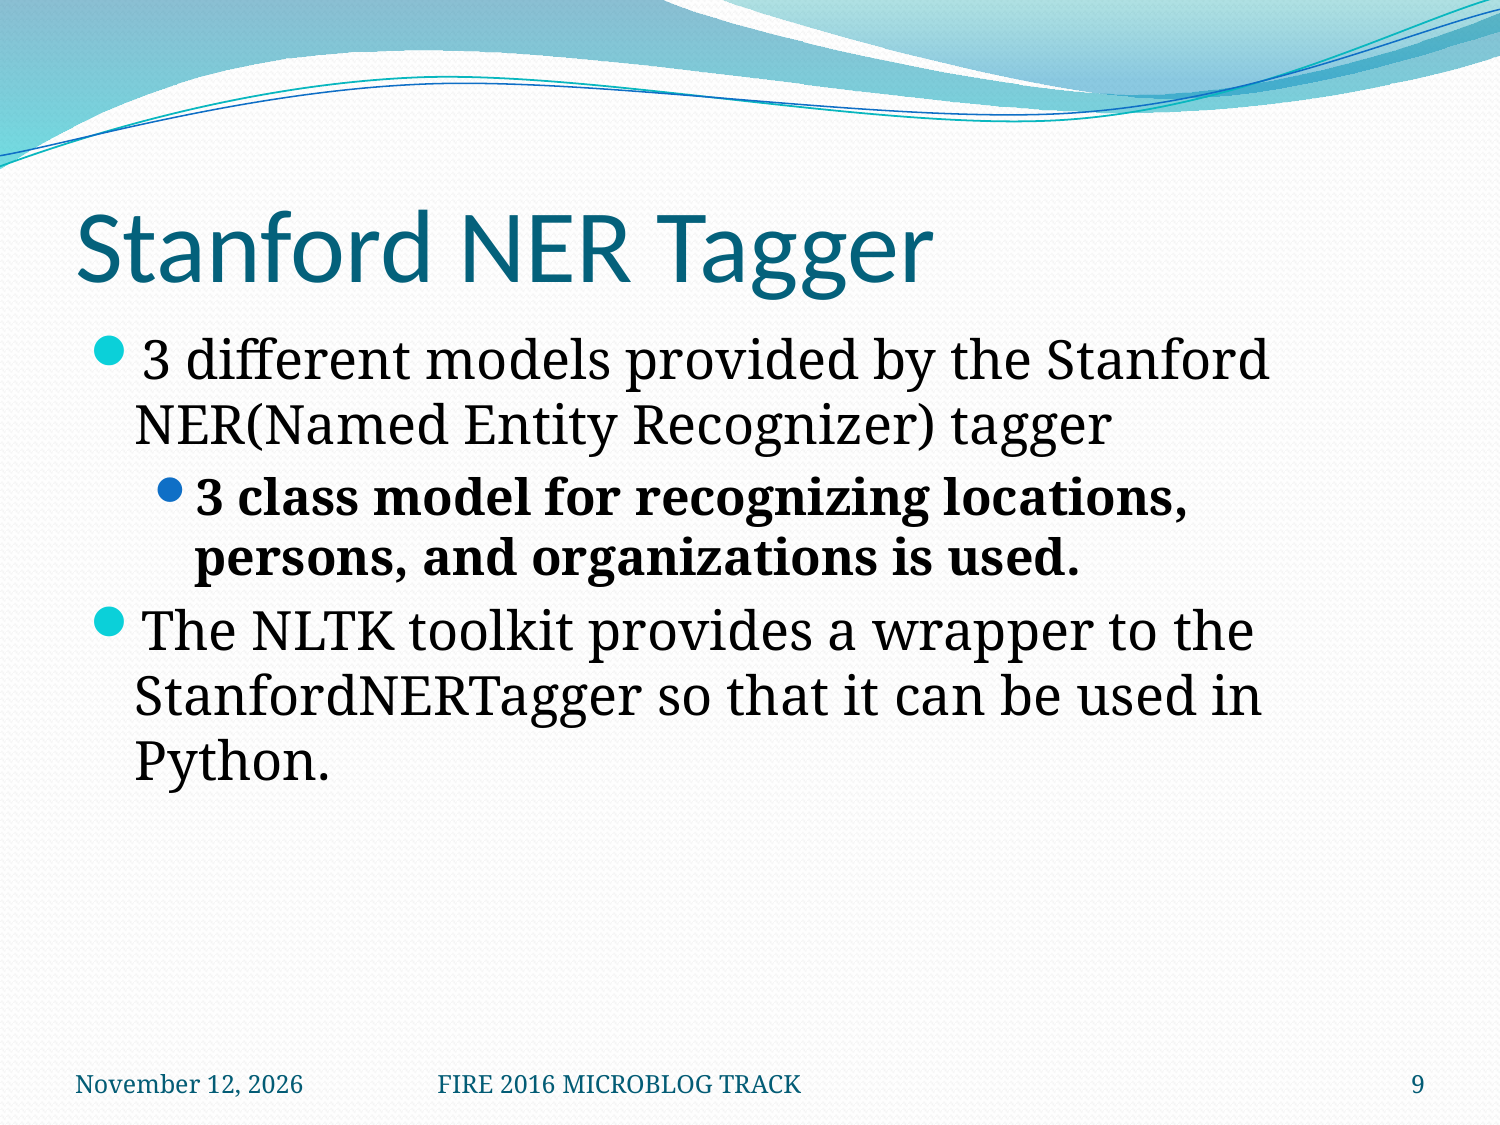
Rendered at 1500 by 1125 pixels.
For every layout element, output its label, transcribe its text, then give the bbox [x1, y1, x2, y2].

list 3 different models provided by the Stanford NER(Named Entity Recognizer) tagger 3 class model for recognizing locations, persons, and organizations is used. The NLTK toolkit provides a wrapper to the StanfordNERTagger so that it can be used in Python. [75, 317, 1425, 1038]
title Stanford NER Tagger [75, 115, 1425, 303]
slide_number 9 [1299, 1042, 1425, 1103]
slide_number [75, 1042, 425, 1103]
footer FIRE 2016 MICROBLOG TRACK [437, 1042, 988, 1103]
